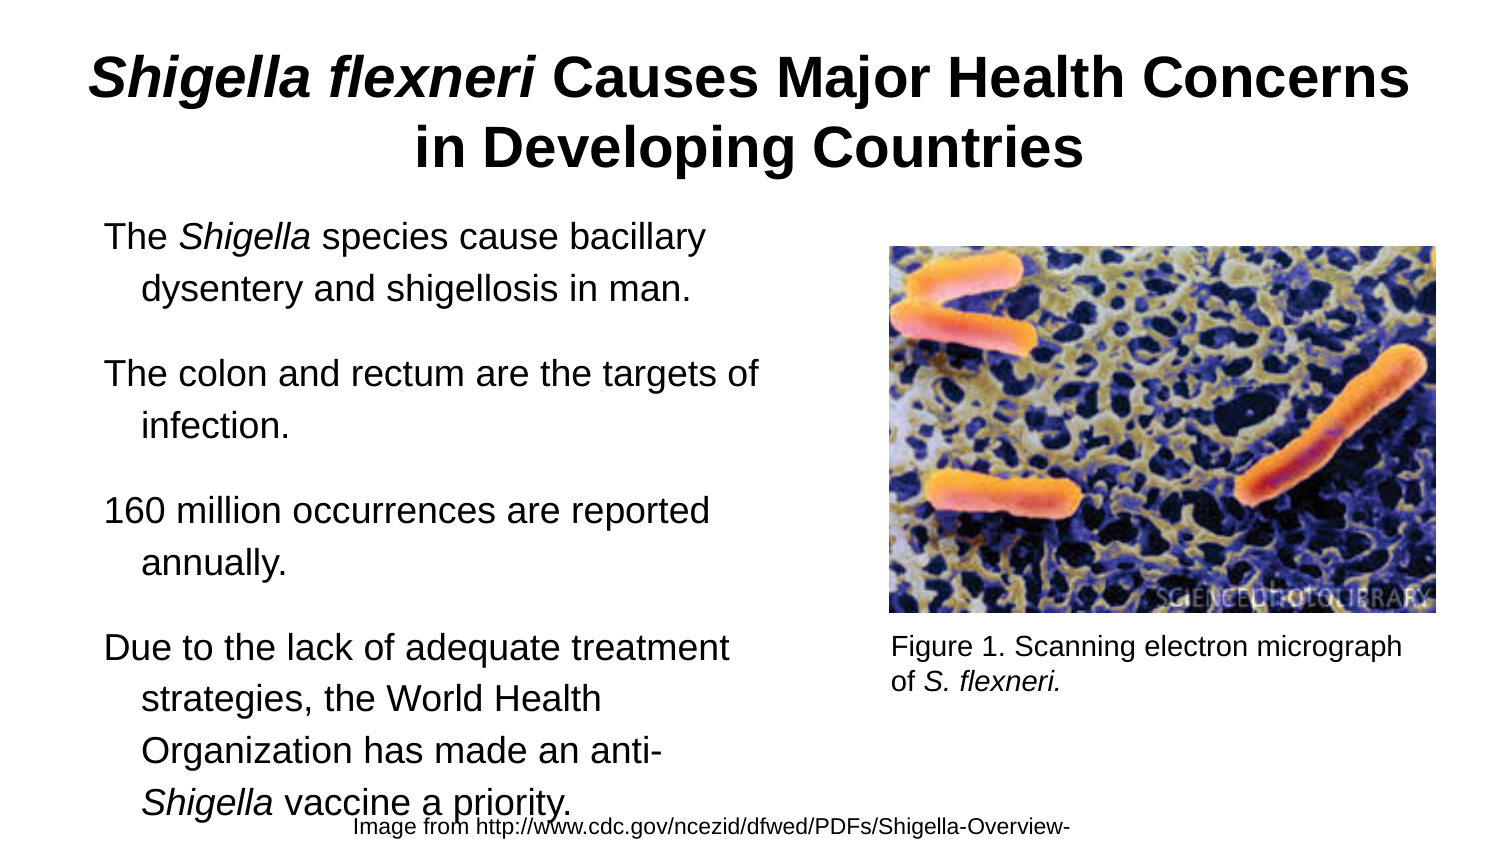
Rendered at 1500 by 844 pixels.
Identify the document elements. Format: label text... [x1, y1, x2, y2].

text_box Image from http://www.cdc.gov/ncezid/dfwed/PDFs/Shigella-Overview-508.pdf [337, 796, 1163, 844]
picture [888, 246, 1436, 613]
list The Shigella species cause bacillary dysentery and shigellosis in man. The colon and rectum are the targets of infection. 160 million occurrences are reported annually. Due to the lack of adequate treatment strategies, the World Health Organization has made an anti-Shigella vaccine a priority. [51, 190, 806, 751]
title Shigella flexneri Causes Major Health Concerns in Developing Countries [51, 23, 1449, 167]
text_box Figure 1. Scanning electron micrograph of S. flexneri. [875, 612, 1449, 701]
